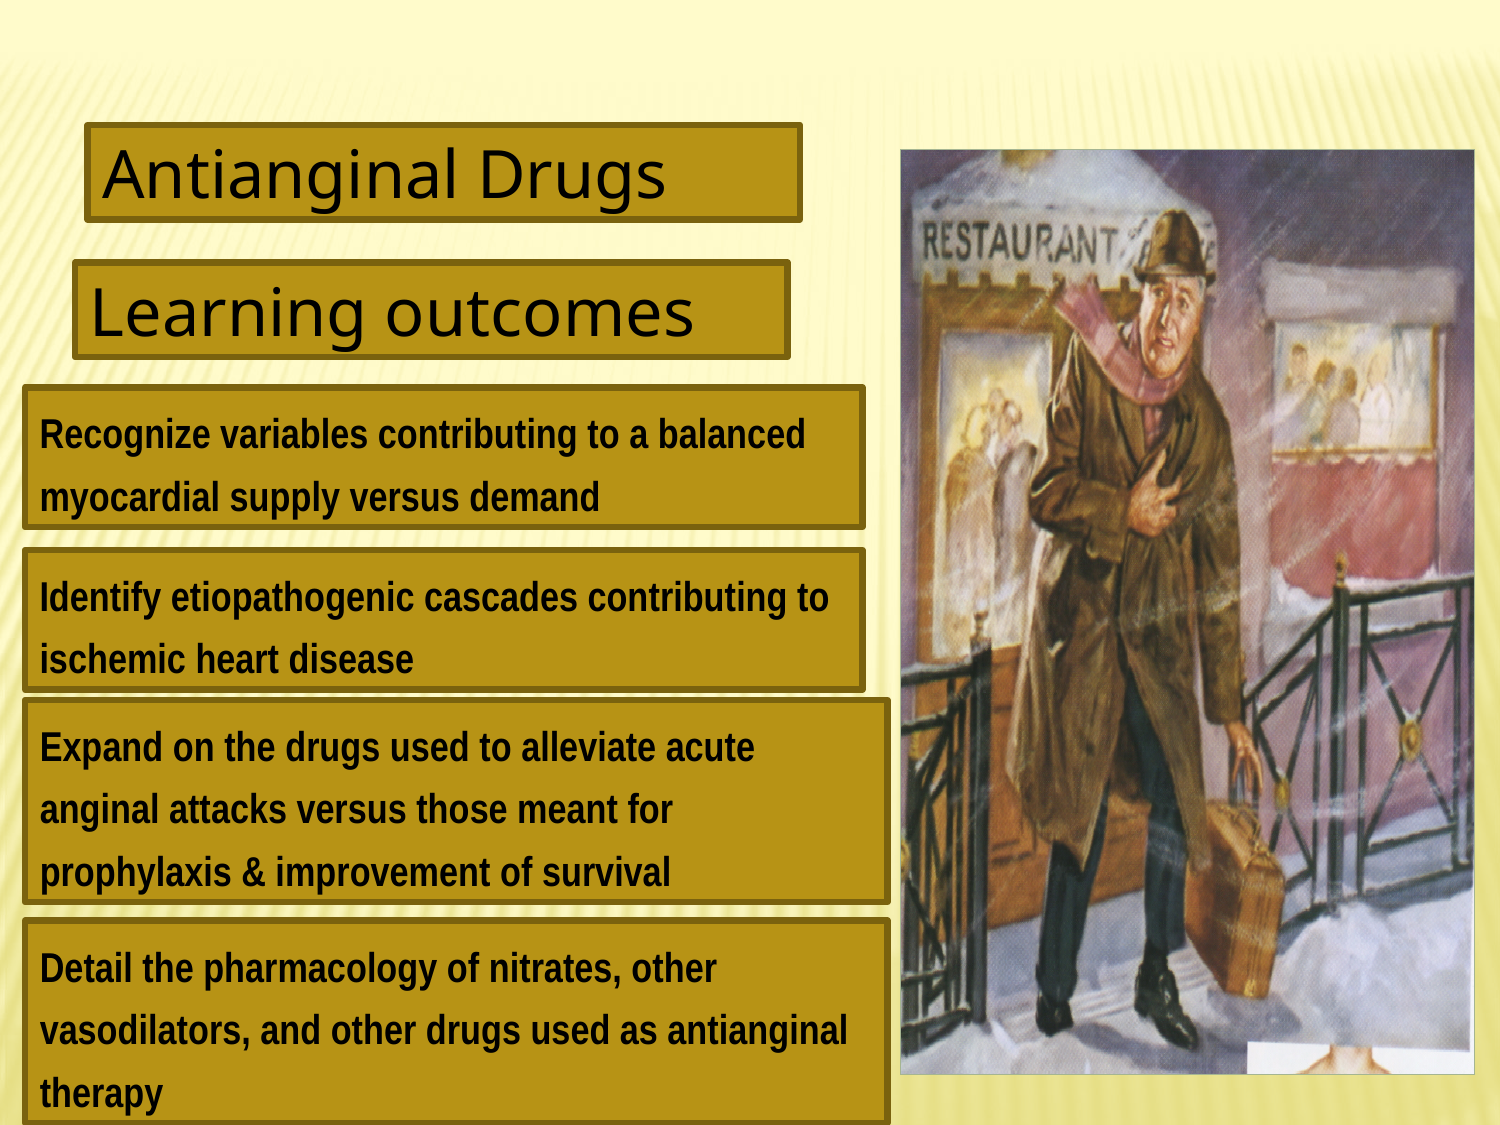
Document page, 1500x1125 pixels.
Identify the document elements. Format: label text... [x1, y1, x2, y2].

text_box Expand on the drugs used to alleviate acute anginal attacks versus those meant for prophylaxis & improvement of survival [24, 699, 888, 903]
text_box Recognize variables contributing to a balanced myocardial supply versus demand [24, 387, 863, 528]
text_box Antianginal Drugs [87, 124, 800, 220]
picture [899, 149, 1476, 1076]
text_box Detail the pharmacology of nitrates, other vasodilators, and other drugs used as antianginal therapy [24, 920, 888, 1123]
text_box Identify etiopathogenic cascades contributing to ischemic heart disease [24, 549, 863, 690]
text_box Learning outcomes [75, 262, 788, 358]
